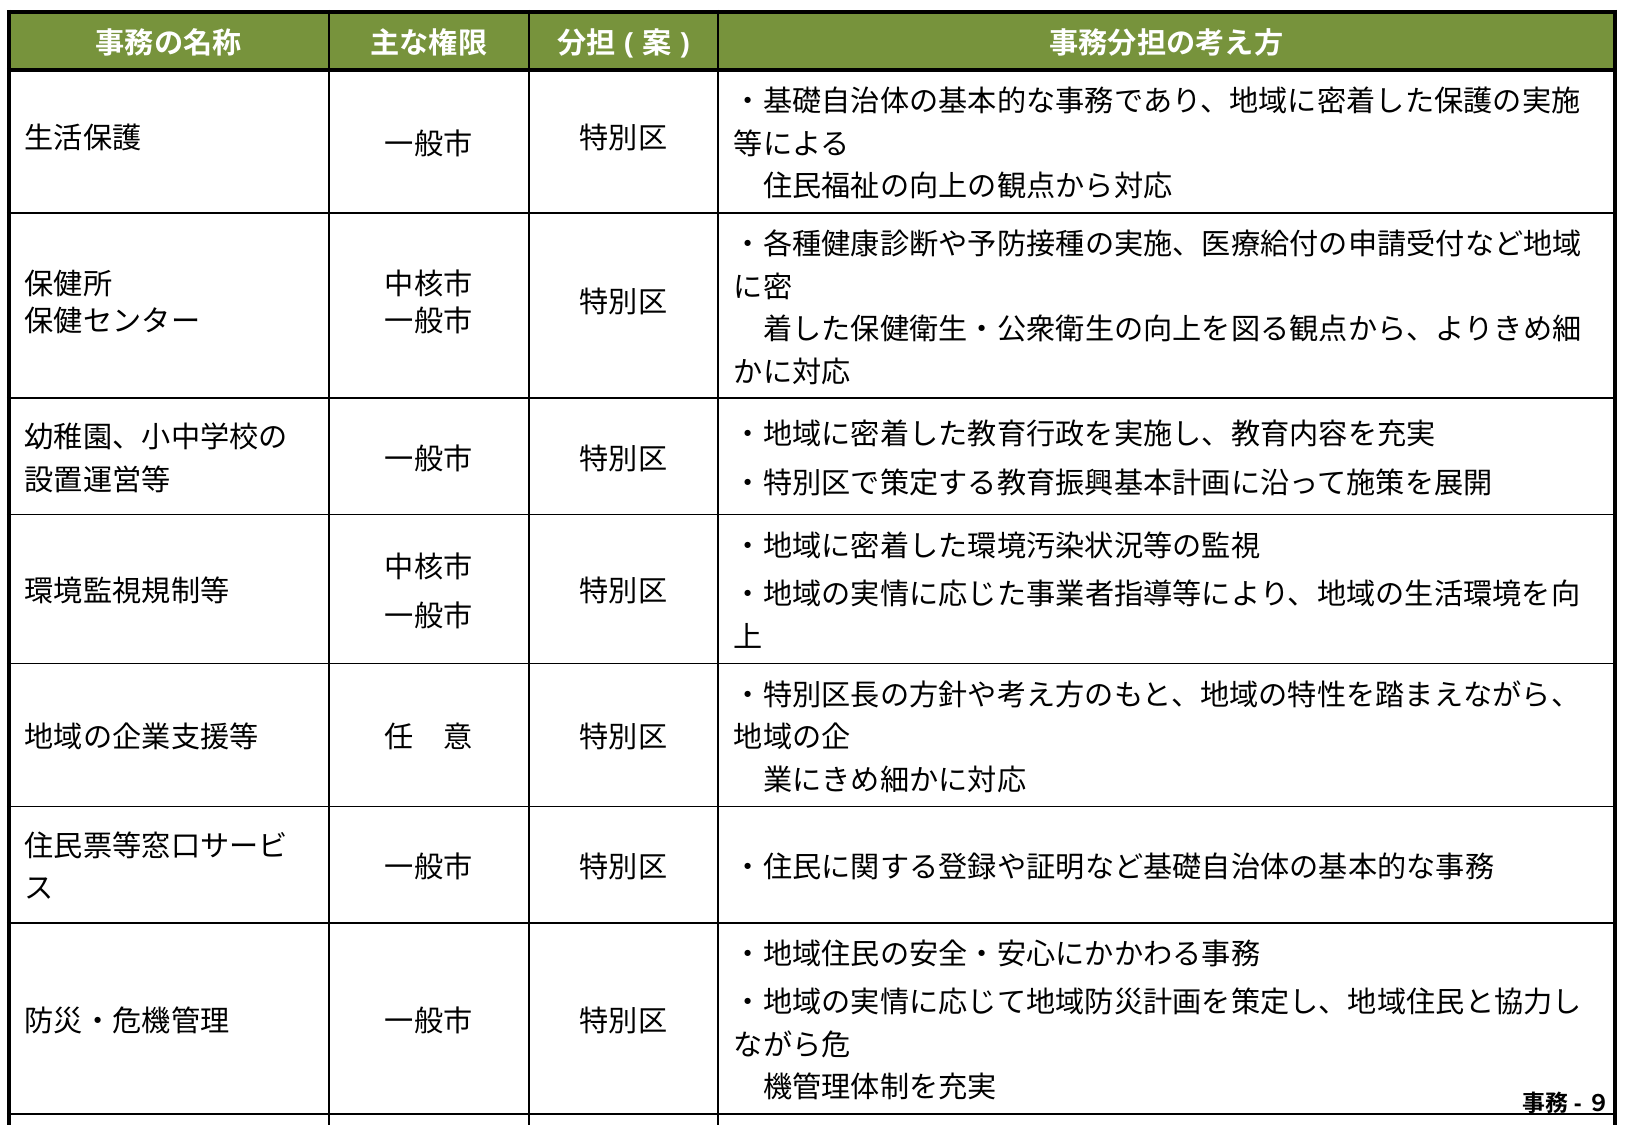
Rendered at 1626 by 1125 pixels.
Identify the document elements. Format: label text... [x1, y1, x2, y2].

table_cell 特別区 [530, 924, 717, 1113]
table_cell 特別区 [530, 1115, 717, 1125]
table_cell 環境監視規制等 [11, 515, 328, 663]
table_cell 特別区 [530, 214, 717, 397]
table_cell 特別区 [530, 399, 717, 514]
table_header 分担(案) [530, 14, 717, 68]
table_cell ・基礎自治体の基本的な事務であり、地域に密着した保護の実施等による 住民福祉の向上の観点から対応 [719, 72, 1613, 212]
table_cell ・各特別区において人事給与制度を構築する観点から、各特別区に公平 委員会を設置 [719, 1115, 1613, 1125]
table_header 事務の名称 [11, 14, 328, 68]
table_cell 中核市 一般市 [330, 515, 528, 663]
table_cell 住民票等窓口サービス [11, 807, 328, 922]
table_header 事務分担の考え方 [719, 14, 1613, 68]
table_cell ・地域住民の安全・安心にかかわる事務 ・地域の実情に応じて地域防災計画を策定し、地域住民と協力しながら危 機管理体制を充実 [719, 924, 1613, 1113]
table_cell 防災・危機管理 [11, 924, 328, 1113]
table_cell 生活保護 [11, 72, 328, 212]
table_cell 保健所 保健センター [11, 214, 328, 397]
table_cell 一般市 [330, 807, 528, 922]
table_cell 一般市 [330, 399, 528, 514]
table_cell 特別区 [530, 72, 717, 212]
table_cell 特別区 [530, 515, 717, 663]
table_cell 公平委員会事務 [11, 1115, 328, 1125]
table_cell 幼稚園、小中学校の 設置運営等 [11, 399, 328, 514]
table_cell 一般市 [330, 924, 528, 1113]
table_cell 特別区 [530, 807, 717, 922]
table_cell ・地域に密着した環境汚染状況等の監視 ・地域の実情に応じた事業者指導等により、地域の生活環境を向上 [719, 515, 1613, 663]
table_cell 一般市 [330, 72, 528, 212]
table_cell 地域の企業支援等 [11, 664, 328, 806]
table_header 主な権限 [330, 14, 528, 68]
table_cell 中核市 一般市 [330, 214, 528, 397]
table_cell 特別区 [530, 664, 717, 806]
table_cell ・地域に密着した教育行政を実施し、教育内容を充実 ・特別区で策定する教育振興基本計画に沿って施策を展開 [719, 399, 1613, 514]
text_box 事務-９ [1455, 1081, 1625, 1124]
table_cell ・住民に関する登録や証明など基礎自治体の基本的な事務 [719, 807, 1613, 922]
table_cell ・各種健康診断や予防接種の実施、医療給付の申請受付など地域に密 着した保健衛生・公衆衛生の向上を図る観点から、よりきめ細かに対応 [719, 214, 1613, 397]
table_cell 一般市 [330, 1115, 528, 1125]
table_cell 任 意 [330, 664, 528, 806]
table_cell ・特別区長の方針や考え方のもと、地域の特性を踏まえながら、地域の企 業にきめ細かに対応 [719, 664, 1613, 806]
